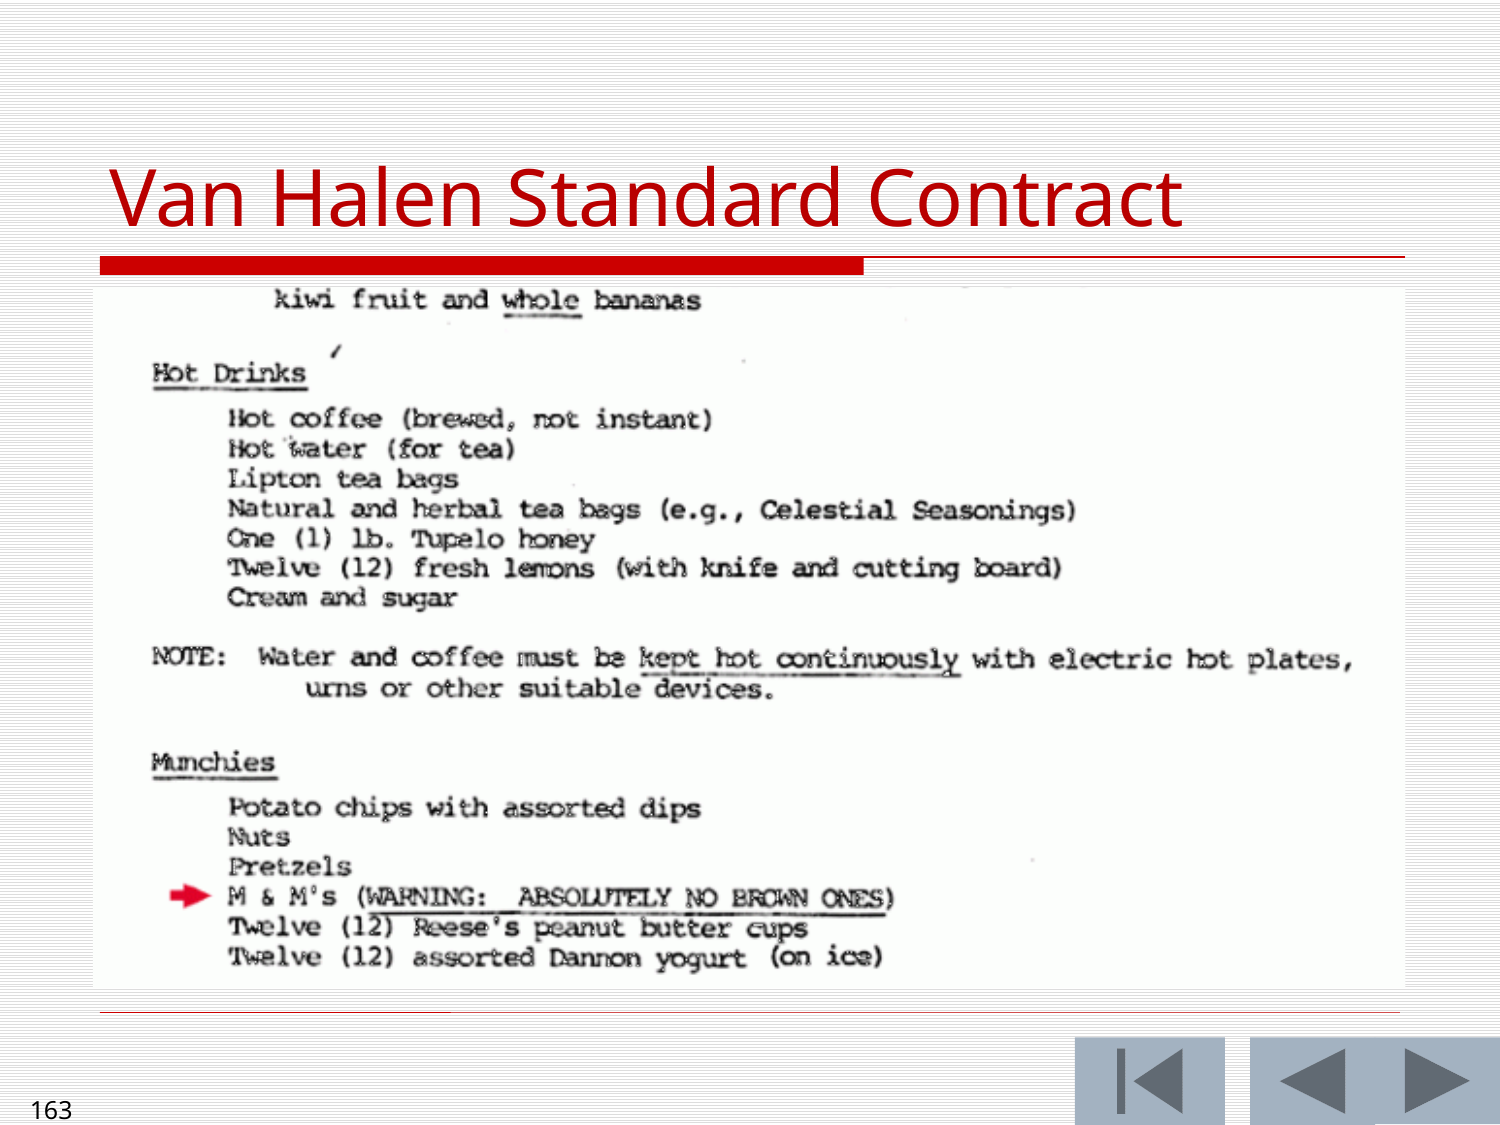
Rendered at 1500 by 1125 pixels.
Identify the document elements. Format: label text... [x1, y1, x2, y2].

slide_number 163 [0, 1086, 88, 1125]
title Van Halen Standard Contract [94, 50, 1407, 250]
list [92, 287, 1406, 988]
